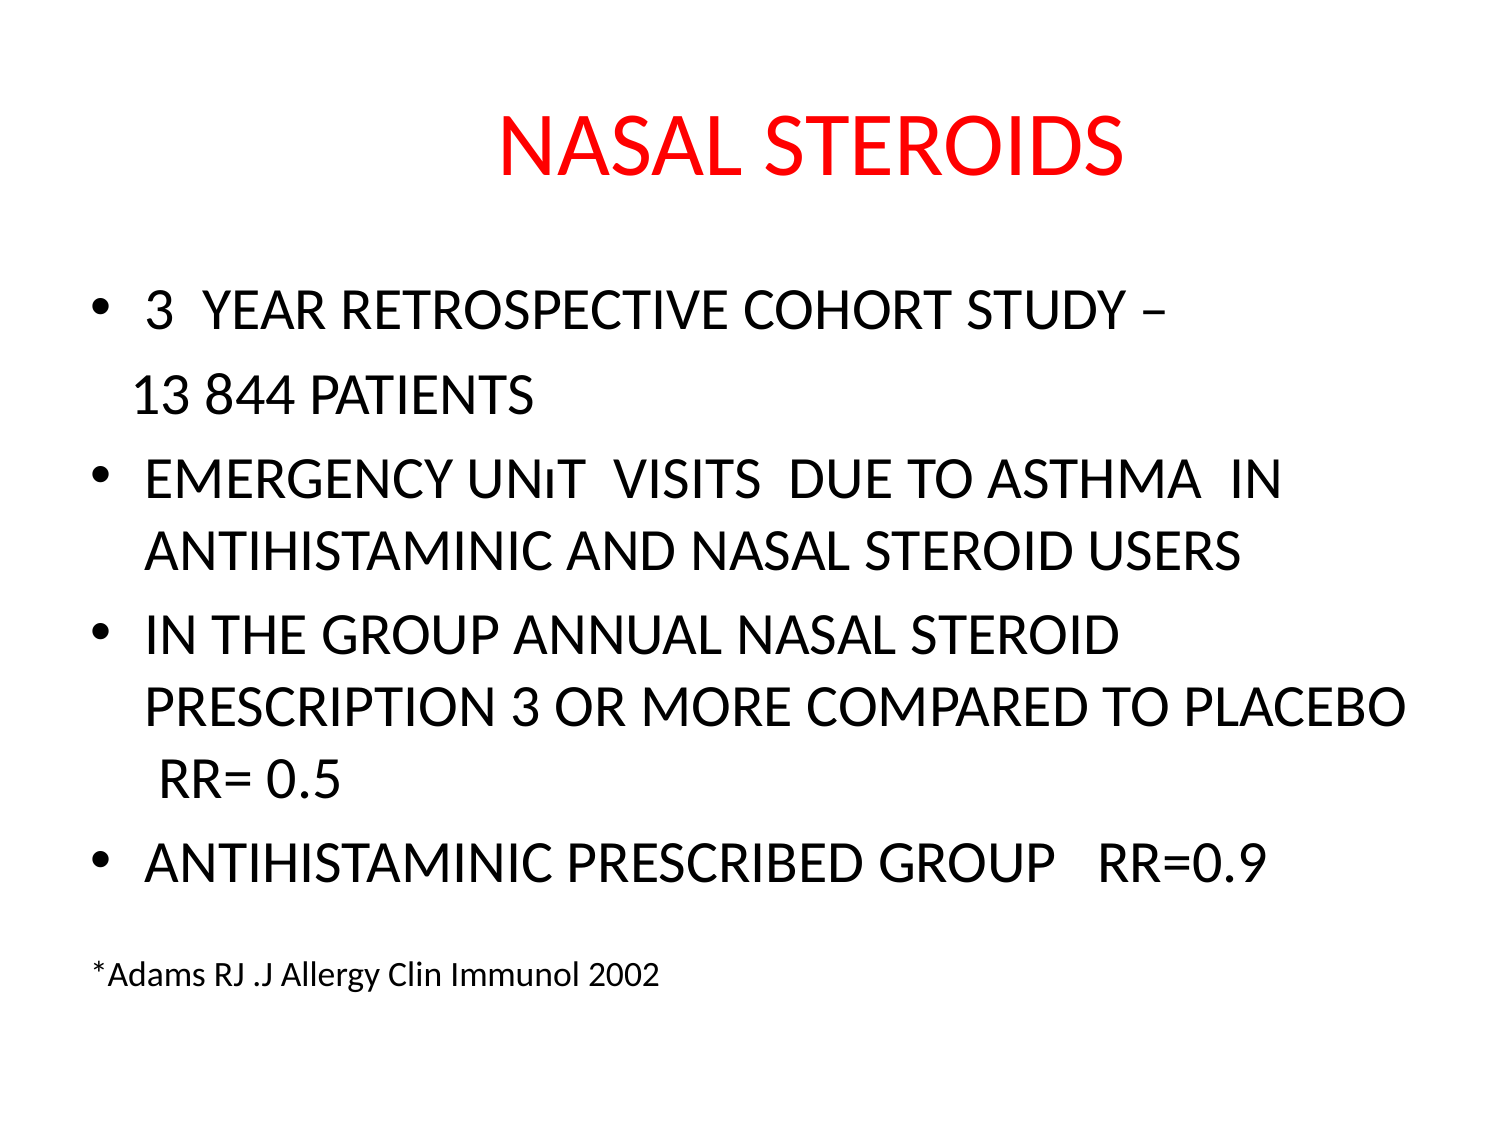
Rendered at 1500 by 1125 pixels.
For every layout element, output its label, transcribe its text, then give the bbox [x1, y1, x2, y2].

title NASAL STEROIDS [75, 45, 1425, 233]
list 3 YEAR RETROSPECTIVE COHORT STUDY – 13 844 PATIENTS EMERGENCY UNıT VISITS DUE TO ASTHMA IN ANTIHISTAMINIC AND NASAL STEROID USERS IN THE GROUP ANNUAL NASAL STEROID PRESCRIPTION 3 OR MORE COMPARED TO PLACEBO RR= 0.5 ANTIHISTAMINIC PRESCRIBED GROUP RR=0.9 *Adams RJ .J Allergy Clin Immunol 2002 [75, 262, 1425, 1005]
